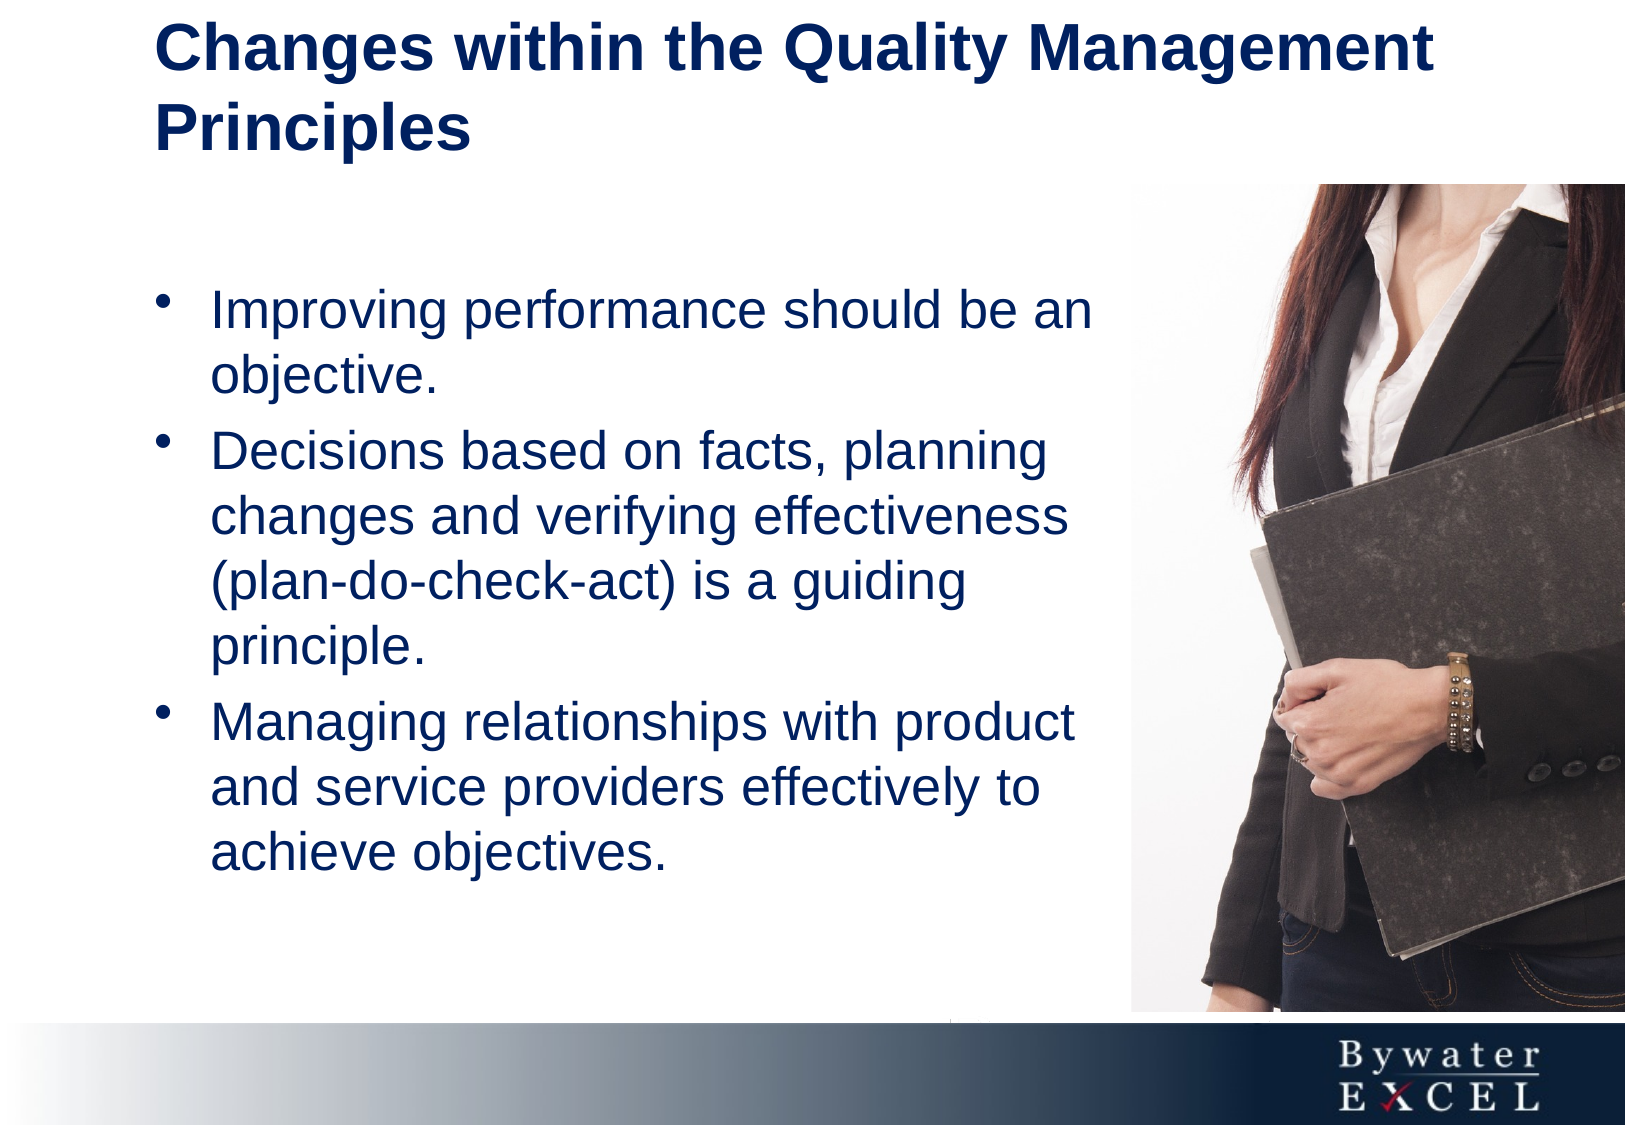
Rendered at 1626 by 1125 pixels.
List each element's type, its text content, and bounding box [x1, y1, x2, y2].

list Improving performance should be an objective. Decisions based on facts, planning changes and verifying effectiveness (plan-do-check-act) is a guiding principle. Managing relationships with product and service providers effectively to achieve objectives. [138, 266, 1126, 977]
picture [1131, 184, 1625, 1012]
title Changes within the Quality Management Principles [138, 7, 1541, 162]
picture [0, 1016, 1625, 1125]
